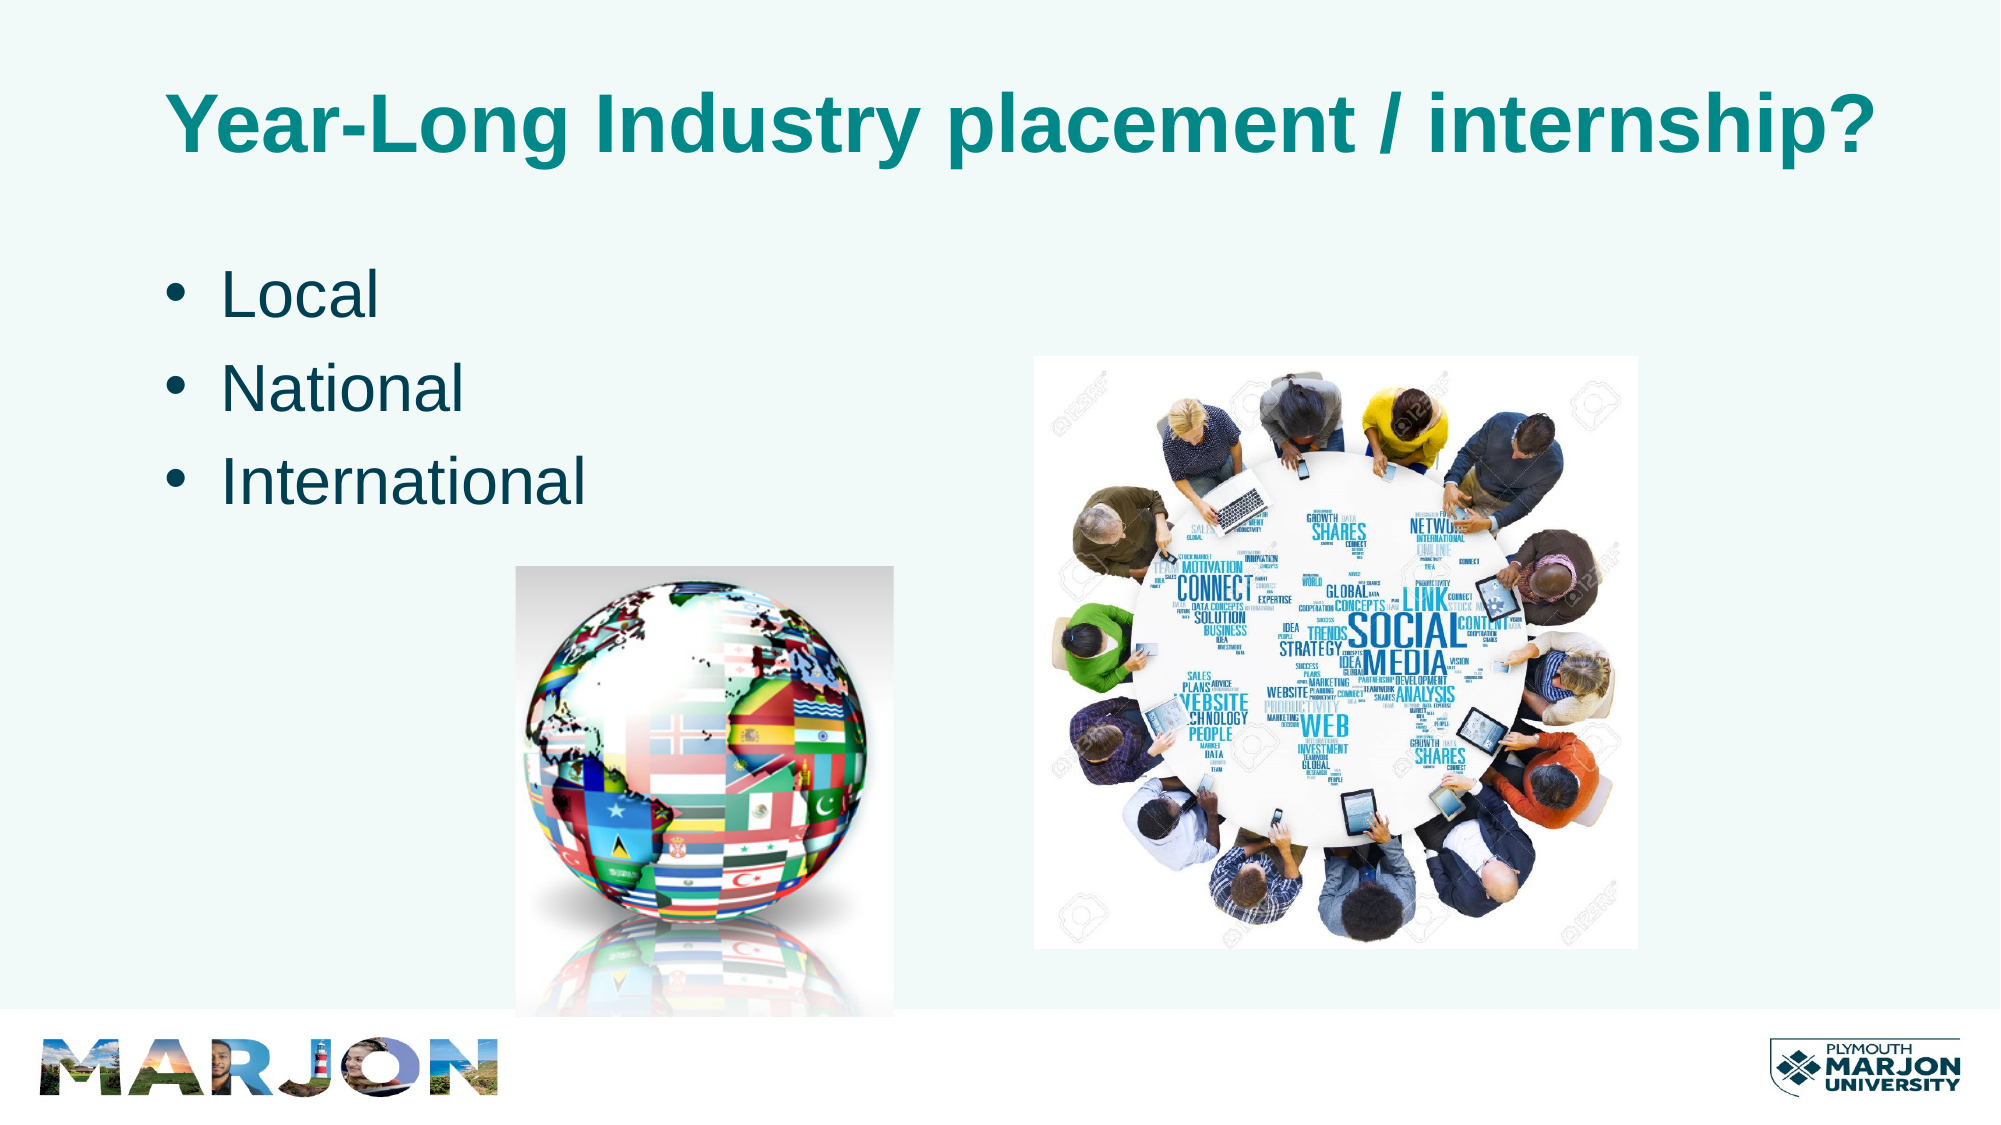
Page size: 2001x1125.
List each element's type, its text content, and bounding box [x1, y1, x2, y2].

title Year-Long Industry placement / internship? [149, 42, 1961, 197]
picture [0, 0, 2000, 1125]
list Local National International [149, 243, 1900, 976]
